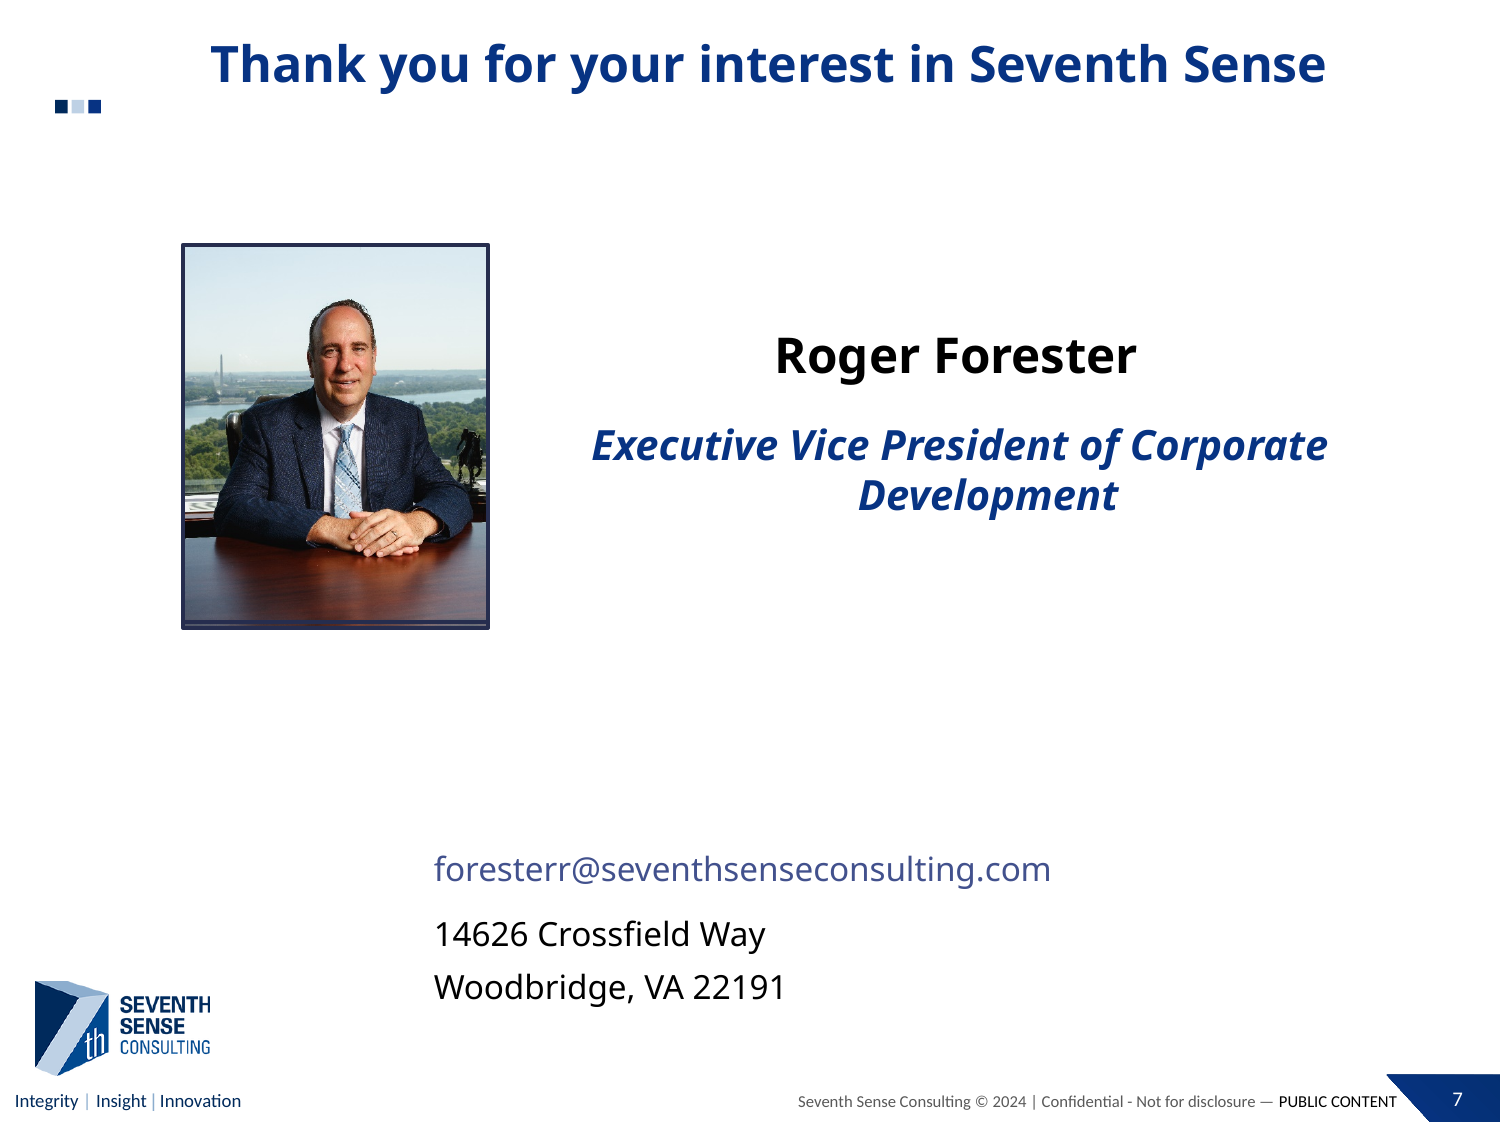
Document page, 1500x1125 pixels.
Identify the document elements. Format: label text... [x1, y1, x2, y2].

list Executive Vice President of Corporate Development [521, 411, 1399, 561]
title Thank you for your interest in Seventh Sense [38, 38, 1500, 100]
list Roger Forester [599, 317, 1314, 392]
list 14626 Crossfield Way Woodbridge, VA 22191 [418, 906, 1135, 1085]
picture [35, 981, 210, 1076]
picture [184, 246, 487, 627]
text_box foresterr@seventhsenseconsulting.com [418, 840, 1275, 903]
